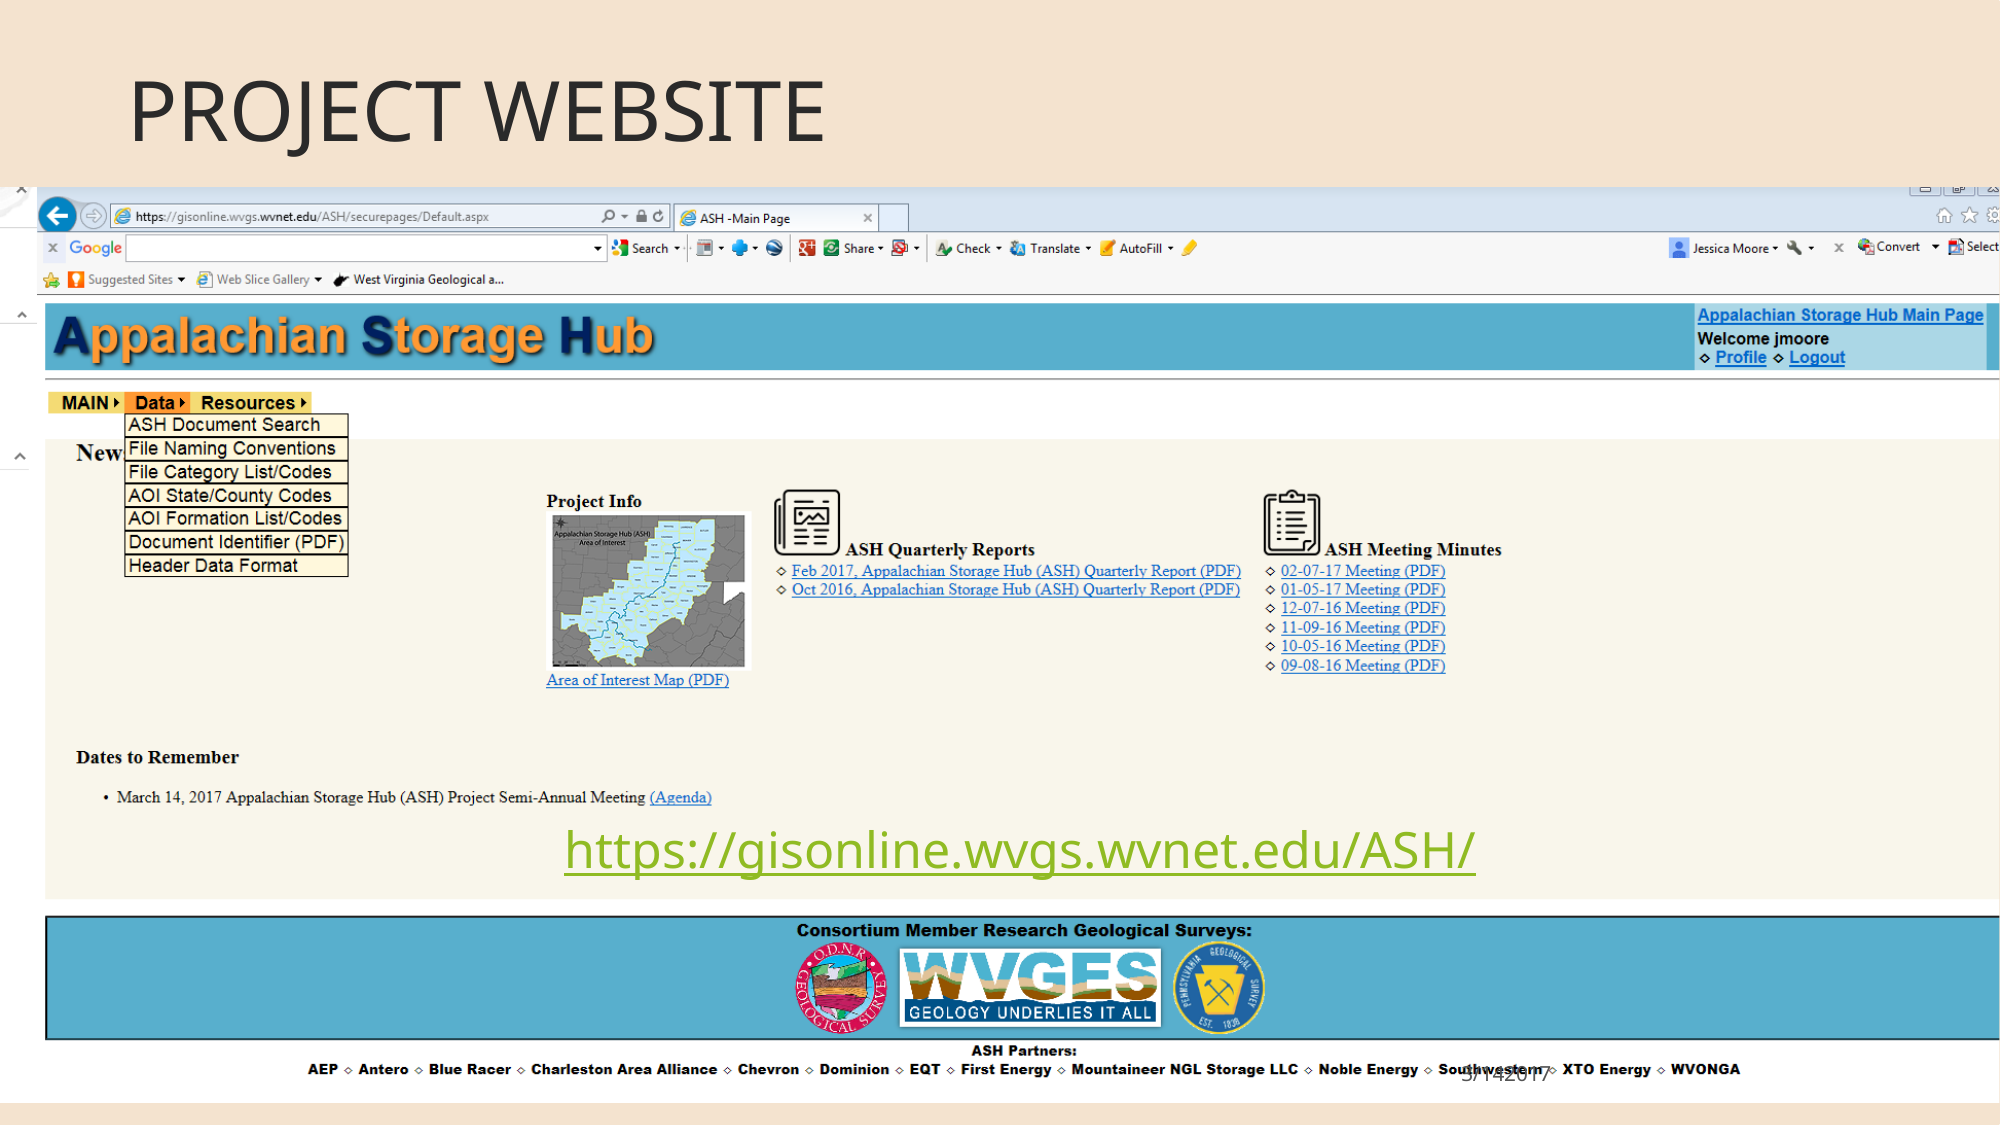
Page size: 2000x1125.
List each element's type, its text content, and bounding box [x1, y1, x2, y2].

picture [0, 187, 2000, 1103]
title Project website [112, 0, 1713, 168]
